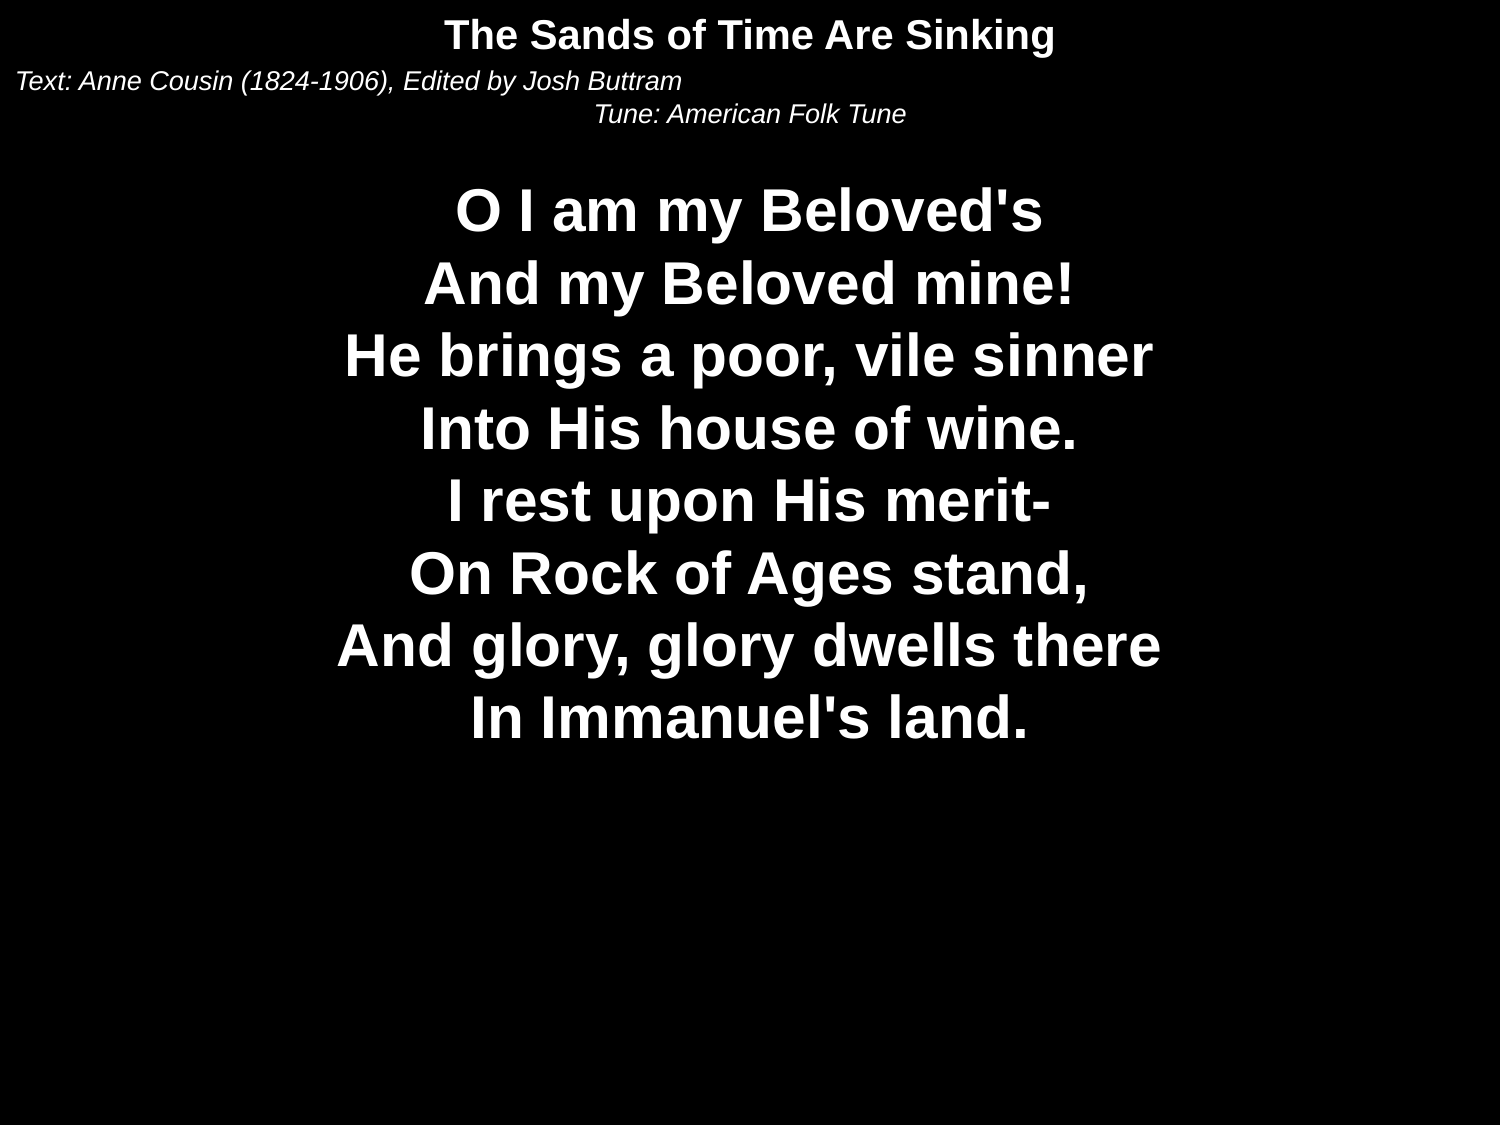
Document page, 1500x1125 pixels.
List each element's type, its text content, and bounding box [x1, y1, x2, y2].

text_box Text: Anne Cousin (1824-1906), Edited by Josh Buttram Tune: American Folk Tune [0, 56, 1500, 136]
text_box The Sands of Time Are Sinking [0, 0, 1500, 56]
text_box O I am my Beloved's And my Beloved mine! He brings a poor, vile sinner Into His house of wine. I rest upon His merit- On Rock of Ages stand, And glory, glory dwells there In Immanuel's land. [0, 163, 1500, 804]
